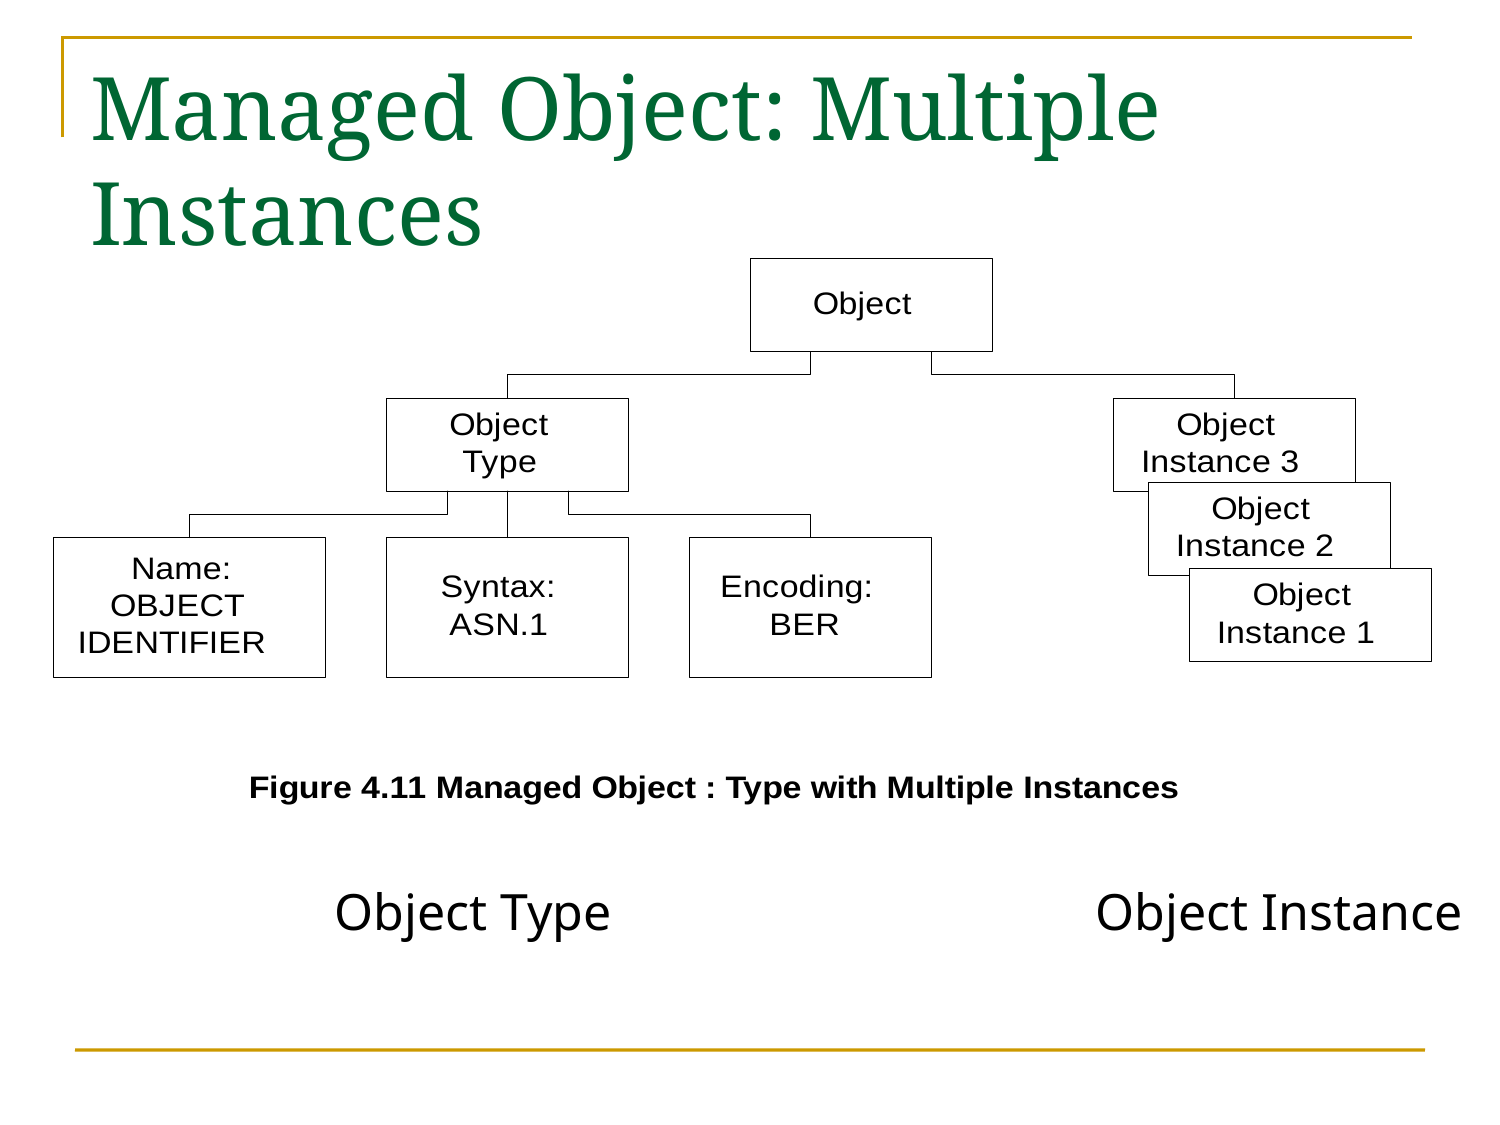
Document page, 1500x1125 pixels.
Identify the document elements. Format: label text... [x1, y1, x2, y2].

text_box Object Type [319, 872, 627, 948]
title Managed Object: Multiple Instances [75, 45, 1425, 233]
text_box Object Instance [1080, 872, 1478, 948]
